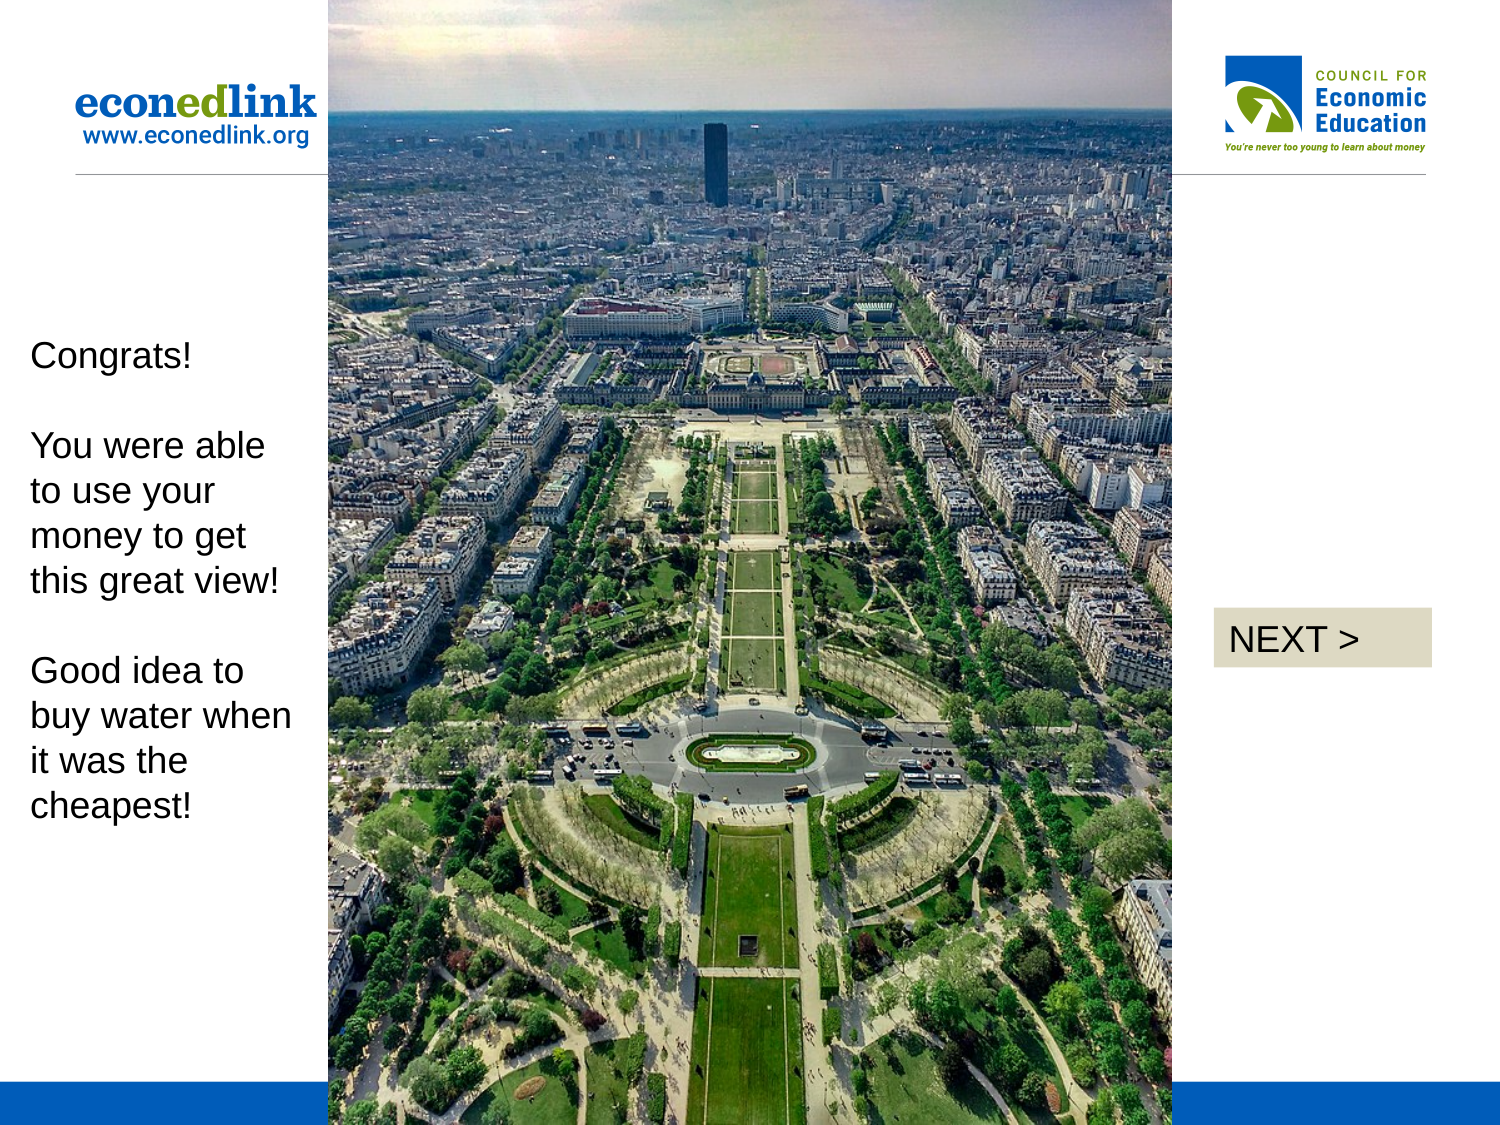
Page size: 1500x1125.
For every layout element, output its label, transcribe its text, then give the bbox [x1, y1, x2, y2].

text_box Congrats! You were able to use your money to get this great view! Good idea to buy water when it was the cheapest! [15, 323, 314, 833]
text_box NEXT > [1213, 607, 1432, 668]
picture [0, 0, 1500, 1125]
